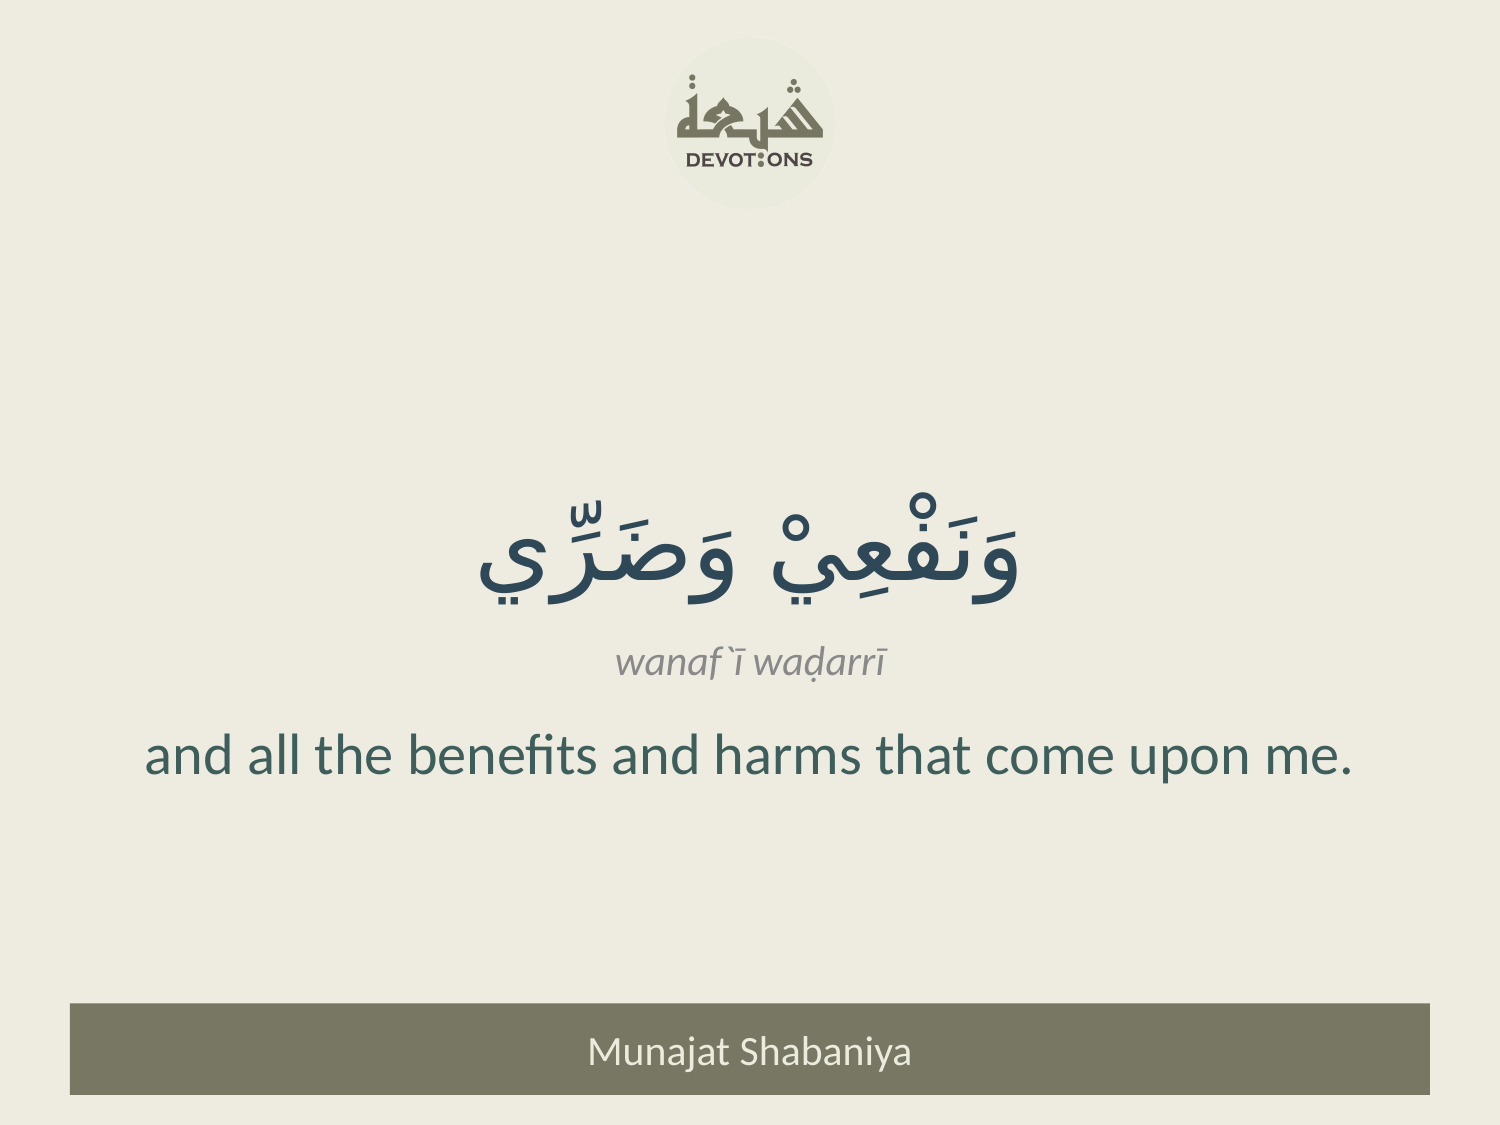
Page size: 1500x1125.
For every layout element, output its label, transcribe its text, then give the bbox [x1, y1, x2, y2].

list Munajat Shabaniya [69, 1003, 1430, 1095]
picture [656, 29, 844, 203]
list وَنَفْعِيْ وَضَرِّي wanaf`ī waḍarrī and all the benefits and harms that come upon me. [69, 203, 1430, 1003]
